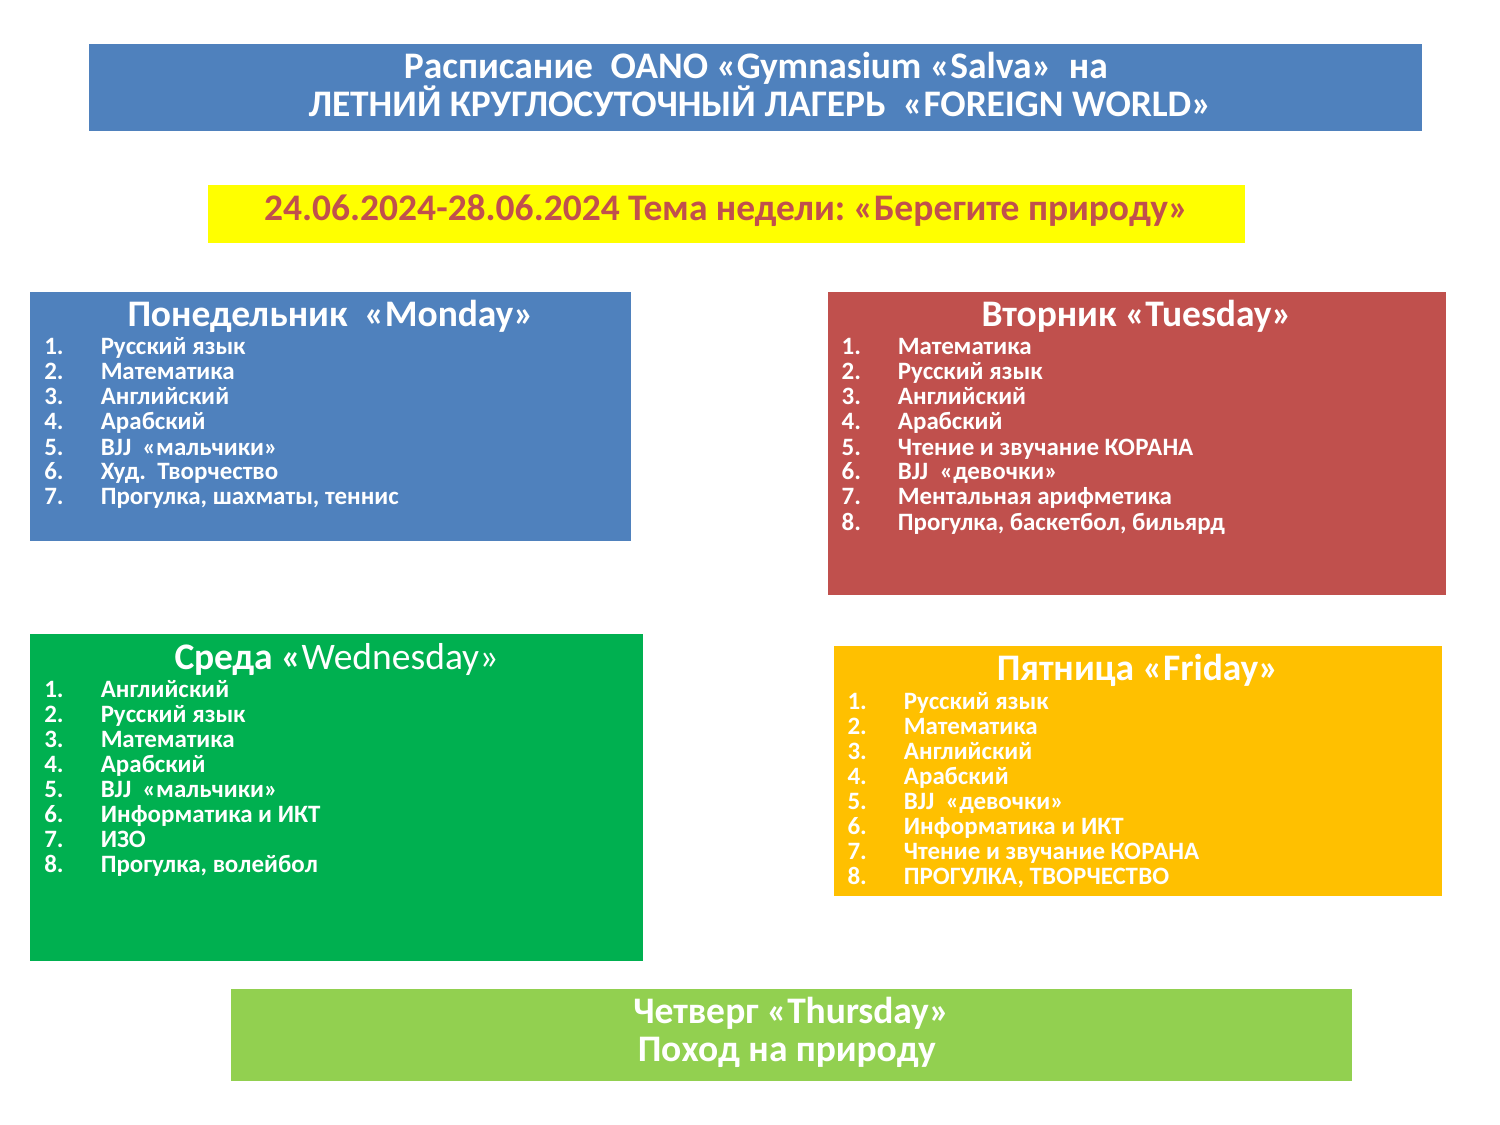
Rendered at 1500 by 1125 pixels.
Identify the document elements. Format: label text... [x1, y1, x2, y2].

table_header Пятница «Friday» Русский язык Математика Английский Арабский BJJ «девочки» Информатика и ИКТ Чтение и звучание КОРАНА ПРОГУЛКА, ТВОРЧЕСТВО [834, 646, 1442, 896]
table_header Среда «Wednesday» Английский Русский язык Математика Арабский BJJ «мальчики» Информатика и ИКТ ИЗО Прогулка, волейбол [30, 634, 643, 961]
table_header Расписание OANO «Gymnasium «Salva» на ЛЕТНИЙ КРУГЛОСУТОЧНЫЙ ЛАГЕРЬ «FOREIGN WORLD» [89, 44, 1422, 131]
table_header Понедельник «Monday» Русский язык Математика Английский Арабский BJJ «мальчики» Худ. Творчество Прогулка, шахматы, теннис [30, 292, 631, 541]
table_header Четверг «Thursday» Поход на природу [231, 989, 1352, 1081]
table_header 24.06.2024-28.06.2024 Тема недели: «Берегите природу» [208, 185, 1245, 243]
table_header Вторник «Tuesday» Математика Русский язык Английский Арабский Чтение и звучание КОРАНА BJJ «девочки» Ментальная арифметика Прогулка, баскетбол, бильярд [828, 292, 1446, 595]
